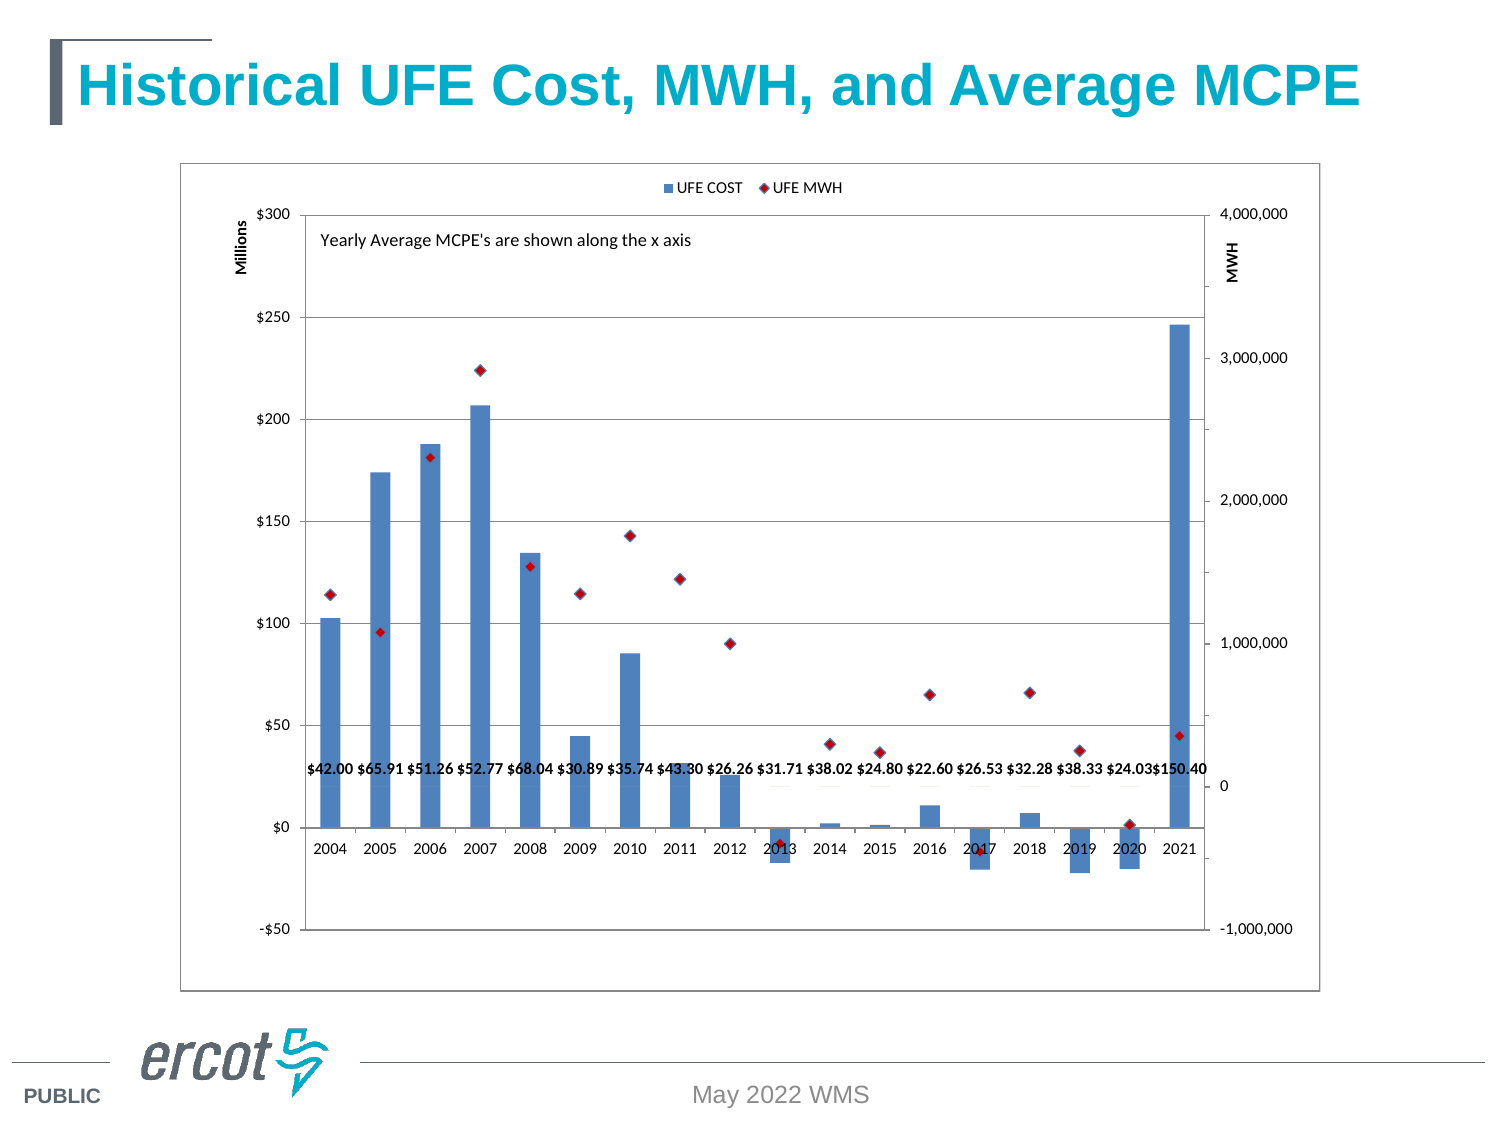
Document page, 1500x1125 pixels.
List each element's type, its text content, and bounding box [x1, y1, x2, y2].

title Historical UFE Cost, MWH, and Average MCPE [62, 39, 1450, 125]
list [179, 162, 1321, 992]
picture [137, 1024, 332, 1100]
footer May 2022 WMS [450, 1074, 1113, 1113]
